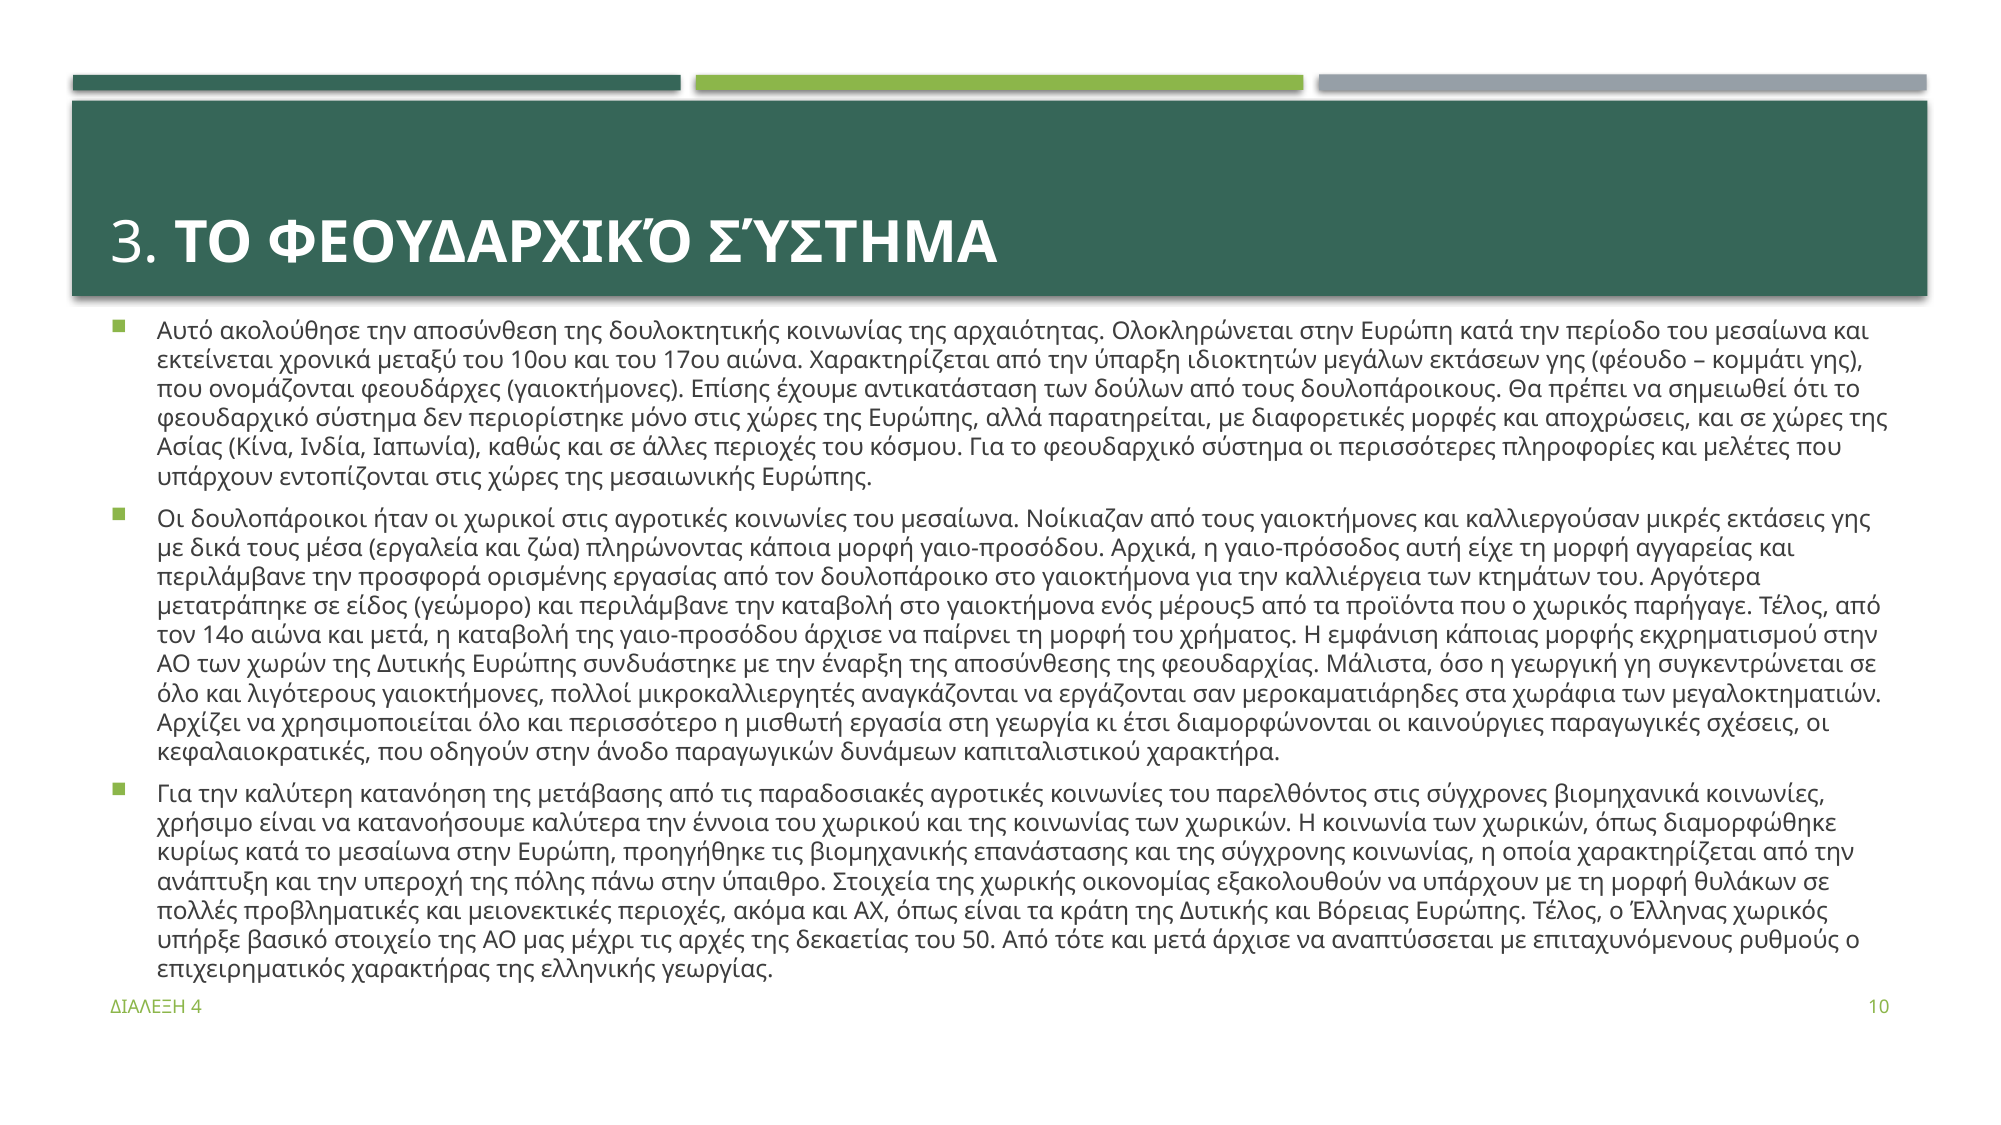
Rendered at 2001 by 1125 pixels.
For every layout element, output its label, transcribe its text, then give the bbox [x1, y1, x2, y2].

slide_number 10 [1732, 977, 1905, 1037]
list Αυτό ακολούθησε την αποσύνθεση της δουλοκτητικής κοινωνίας της αρχαιότητας. Ολοκληρώνεται στην Ευρώπη κατά την περίοδο του μεσαίωνα και εκτείνεται χρονικά μεταξύ του 10ου και του 17ου αιώνα. Χαρακτηρίζεται από την ύπαρξη ιδιοκτητών μεγάλων εκτάσεων γης (φέουδο – κομμάτι γης), που ονομάζονται φεουδάρχες (γαιοκτήμονες). Επίσης έχουμε αντικατάσταση των δούλων από τους δουλοπάροικους. Θα πρέπει να σημειωθεί ότι το φεουδαρχικό σύστημα δεν περιορίστηκε μόνο στις χώρες της Ευρώπης, αλλά παρατηρείται, με διαφορετικές μορφές και αποχρώσεις, και σε χώρες της Ασίας (Κίνα, Ινδία, Ιαπωνία), καθώς και σε άλλες περιοχές του κόσμου. Για το φεουδαρχικό σύστημα οι περισσότερες πληροφορίες και μελέτες που υπάρχουν εντοπίζονται στις χώρες της μεσαιωνικής Ευρώπης. Οι δουλοπάροικοι ήταν οι χωρικοί στις αγροτικές κοινωνίες του μεσαίωνα. Νοίκιαζαν από τους γαιοκτήμονες και καλλιεργούσαν μικρές εκτάσεις γης με δικά τους μέσα (εργαλεία και ζώα) πληρώνοντας κάποια μορφή γαιο-προσόδου. Αρχικά, η γαιο-πρόσοδος αυτή είχε τη μορφή αγγαρείας και περιλάμβανε την προσφορά ορισμένης εργασίας από τον δουλοπάροικο στο γαιοκτήμονα για την καλλιέργεια των κτημάτων του. Αργότερα μετατράπηκε σε είδος (γεώμορο) και περιλάμβανε την καταβολή στο γαιοκτήμονα ενός μέρους5 από τα προϊόντα που ο χωρικός παρήγαγε. Τέλος, από τον 14ο αιώνα και μετά, η καταβολή της γαιο-προσόδου άρχισε να παίρνει τη μορφή του χρήματος. Η εμφάνιση κάποιας μορφής εκχρηματισμού στην ΑΟ των χωρών της Δυτικής Ευρώπης συνδυάστηκε με την έναρξη της αποσύνθεσης της φεουδαρχίας. Μάλιστα, όσο η γεωργική γη συγκεντρώνεται σε όλο και λιγότερους γαιοκτήμονες, πολλοί μικροκαλλιεργητές αναγκάζονται να εργάζονται σαν μεροκαματιάρηδες στα χωράφια των μεγαλοκτηματιών. Αρχίζει να χρησιμοποιείται όλο και περισσότερο η μισθωτή εργασία στη γεωργία κι έτσι διαμορφώνονται οι καινούργιες παραγωγικές σχέσεις, οι κεφαλαιοκρατικές, που οδηγούν στην άνοδο παραγωγικών δυνάμεων καπιταλιστικού χαρακτήρα. Για την καλύτερη κατανόηση της μετάβασης από τις παραδοσιακές αγροτικές κοινωνίες του παρελθόντος στις σύγχρονες βιομηχανικά κοινωνίες, χρήσιμο είναι να κατανοήσουμε καλύτερα την έννοια του χωρικού και της κοινωνίας των χωρικών. Η κοινωνία των χωρικών, όπως διαμορφώθηκε κυρίως κατά το μεσαίωνα στην Ευρώπη, προηγήθηκε τις βιομηχανικής επανάστασης και της σύγχρονης κοινωνίας, η οποία χαρακτηρίζεται από την ανάπτυξη και την υπεροχή της πόλης πάνω στην ύπαιθρο. Στοιχεία της χωρικής οικονομίας εξακολουθούν να υπάρχουν με τη μορφή θυλάκων σε πολλές προβληματικές και μειονεκτικές περιοχές, ακόμα και ΑΧ, όπως είναι τα κράτη της Δυτικής και Βόρειας Ευρώπης. Τέλος, ο Έλληνας χωρικός υπήρξε βασικό στοιχείο της ΑΟ μας μέχρι τις αρχές της δεκαετίας του 50. Από τότε και μετά άρχισε να αναπτύσσεται με επιταχυνόμενους ρυθμούς ο επιχειρηματικός χαρακτήρας της ελληνικής γεωργίας. [95, 302, 1905, 996]
title 3. Το φεουδαρχικό σύστημα [95, 115, 1905, 282]
footer ΔΙΑΛΕΞΗ 4 [95, 976, 1230, 1037]
